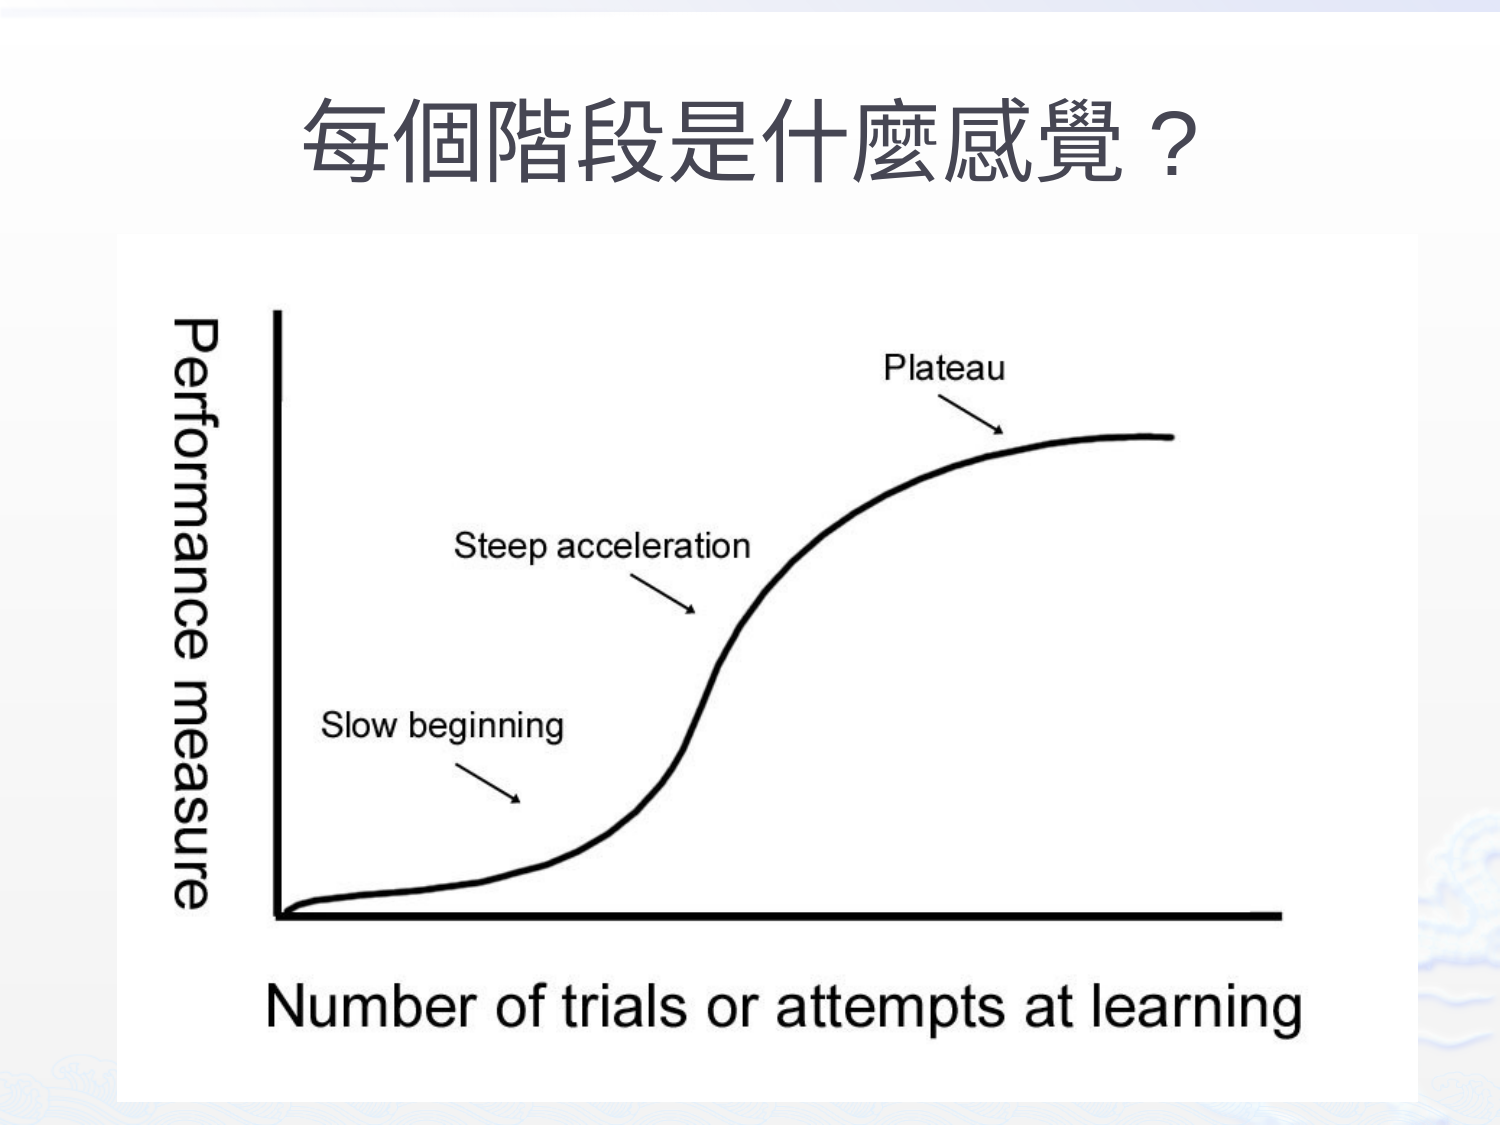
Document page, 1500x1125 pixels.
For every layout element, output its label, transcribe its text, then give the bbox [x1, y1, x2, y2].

title 每個階段是什麼感覺? [75, 45, 1425, 233]
picture [116, 233, 1419, 1102]
